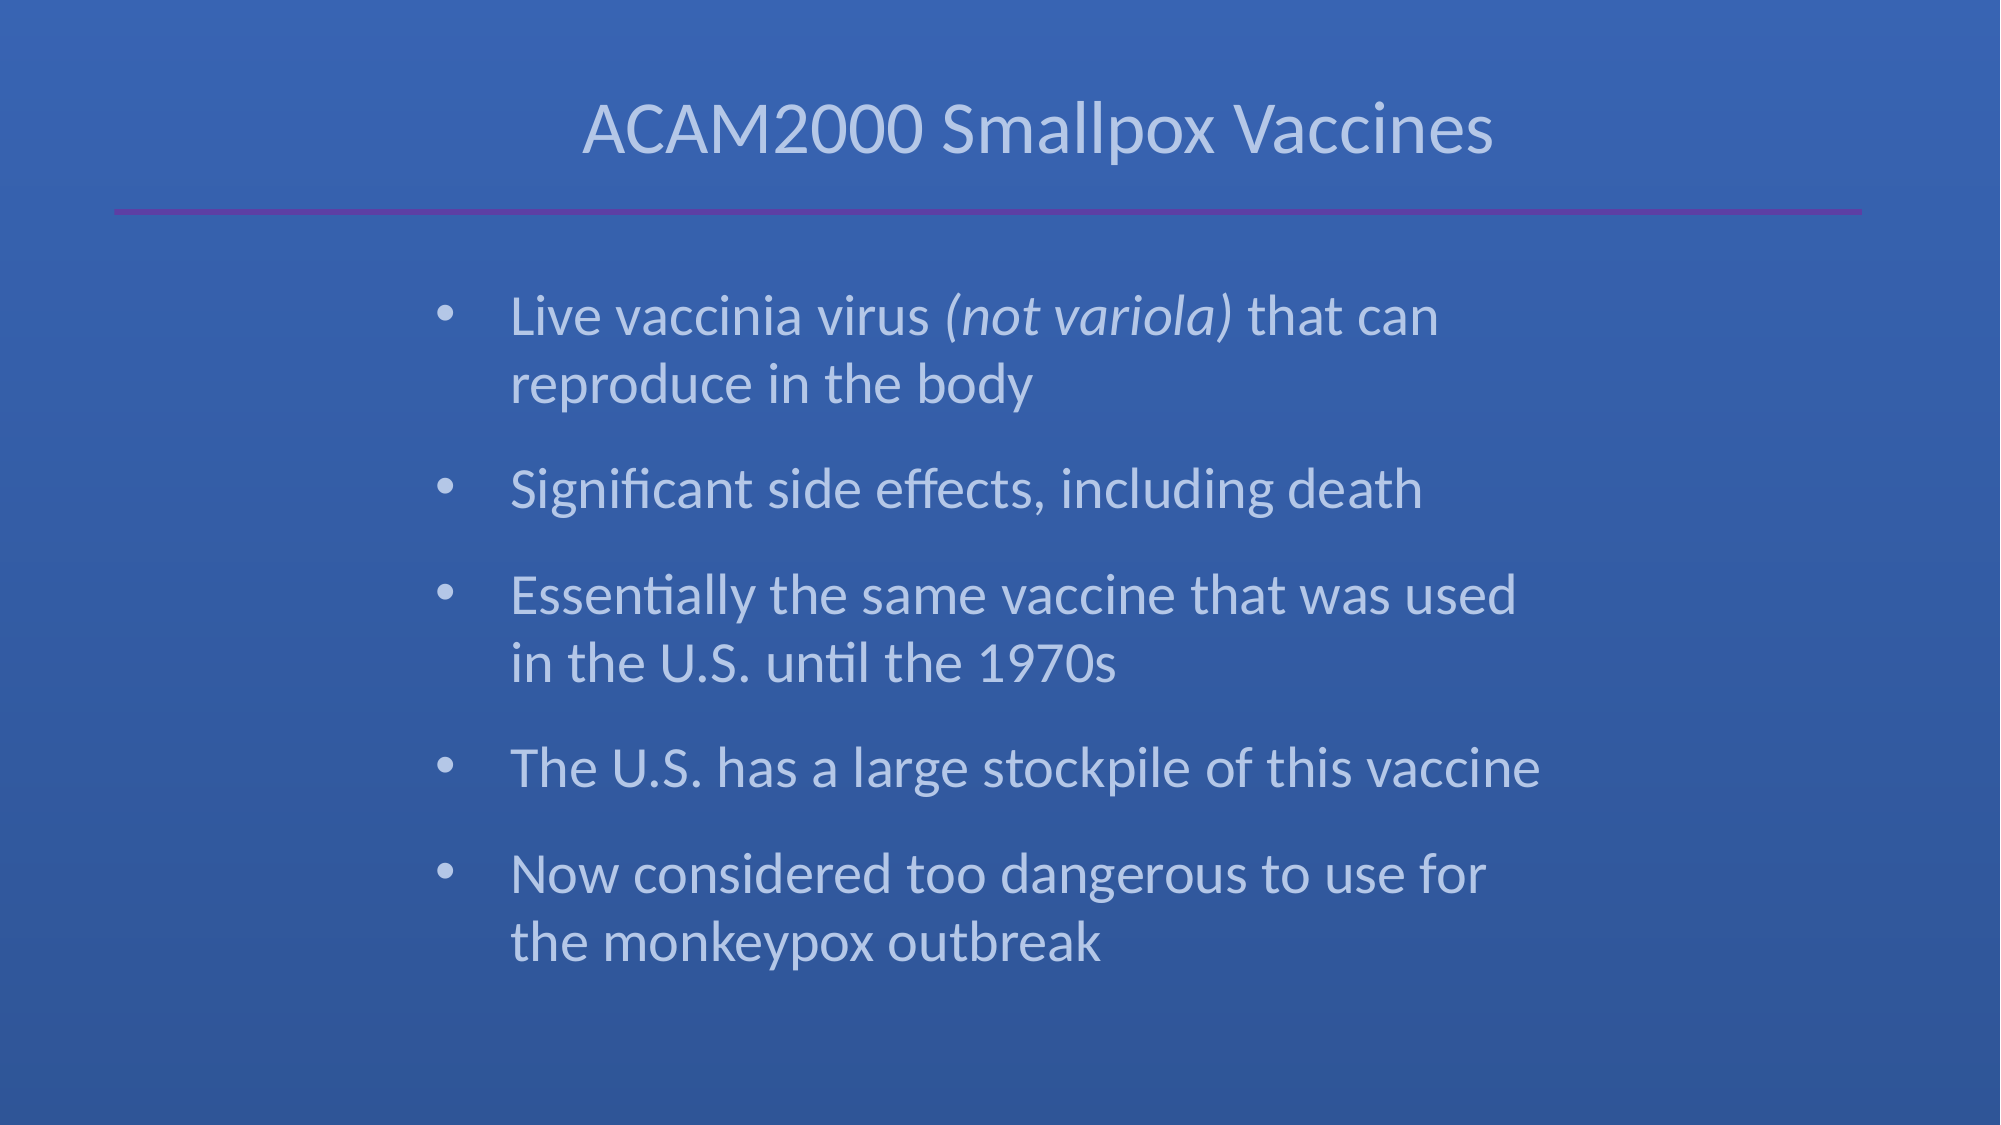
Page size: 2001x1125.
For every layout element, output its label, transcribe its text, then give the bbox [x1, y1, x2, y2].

text_box Live vaccinia virus (not variola) that can reproduce in the body Significant side effects, including death Essentially the same vaccine that was used in the U.S. until the 1970s The U.S. has a large stockpile of this vaccine Now considered too dangerous to use for the monkeypox outbreak [420, 272, 1583, 981]
text_box ACAM2000 Smallpox Vaccines [430, 93, 1573, 177]
